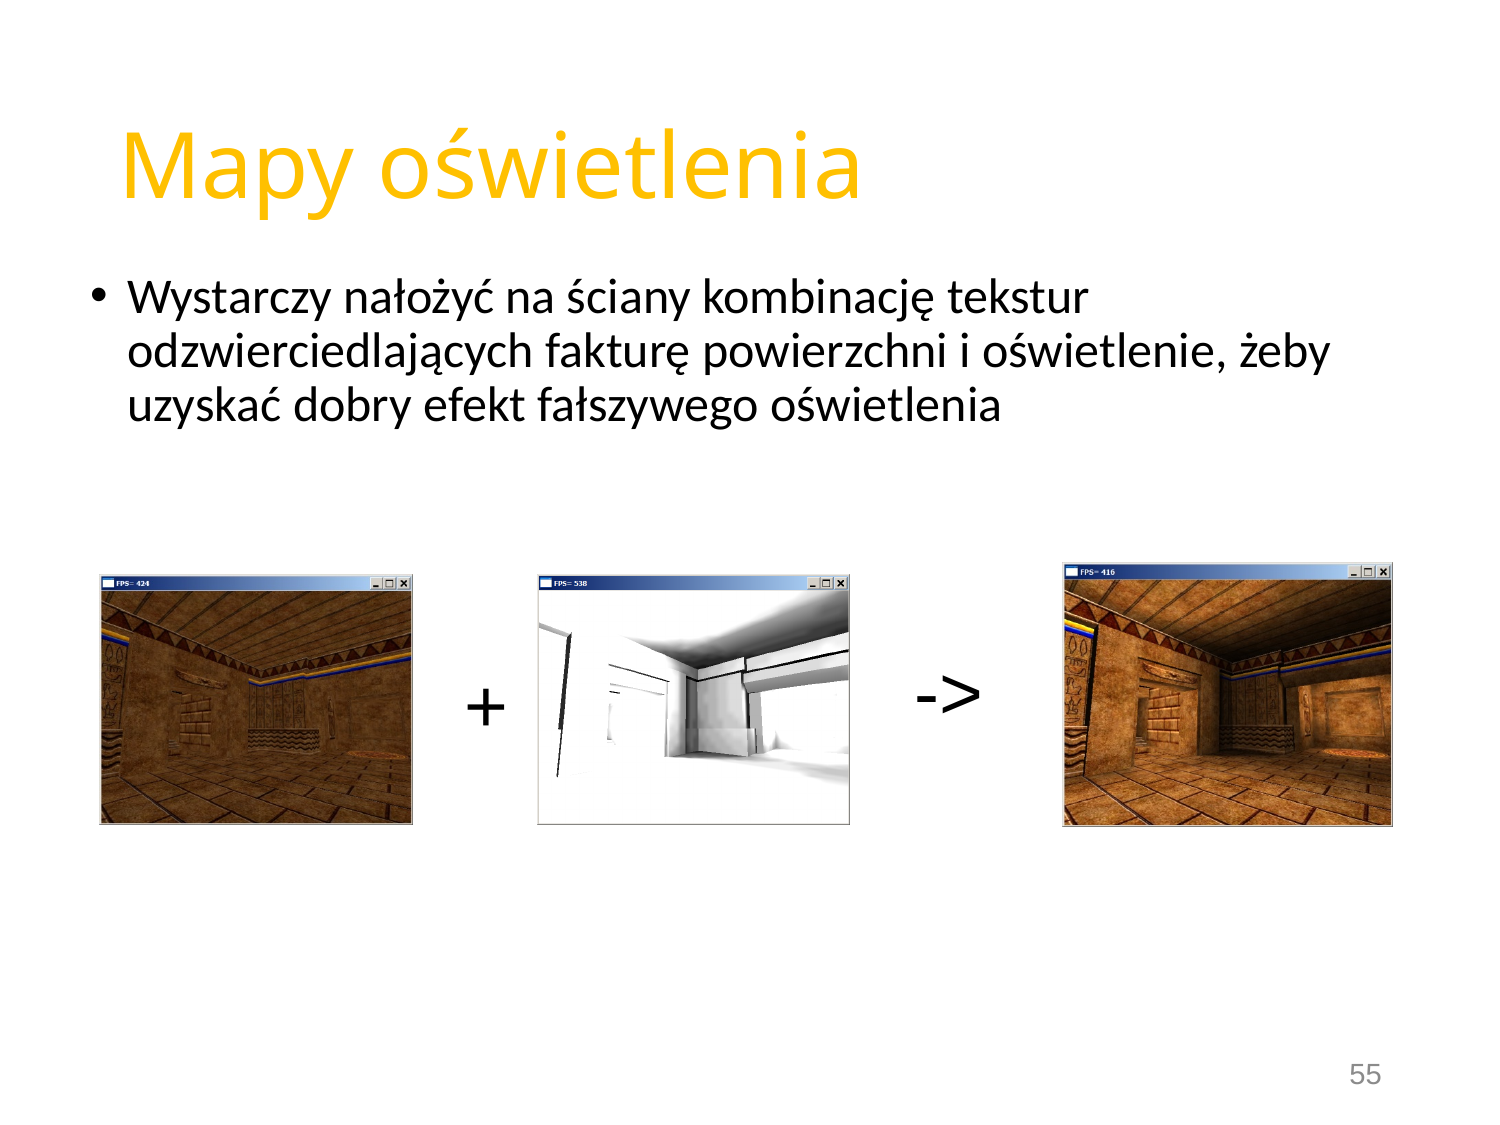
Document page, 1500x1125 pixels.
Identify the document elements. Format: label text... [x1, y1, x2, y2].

slide_number 55 [1059, 1042, 1397, 1103]
picture [537, 574, 850, 825]
text_box + [450, 649, 508, 755]
text_box -> [900, 637, 1007, 743]
picture [1062, 562, 1393, 827]
list Wystarczy nałożyć na ściany kombinację tekstur odzwierciedlających fakturę powierzchni i oświetlenie, żeby uzyskać dobry efekt fałszywego oświetlenia [75, 262, 1388, 492]
picture [99, 574, 413, 825]
title Mapy oświetlenia [103, 59, 1397, 278]
